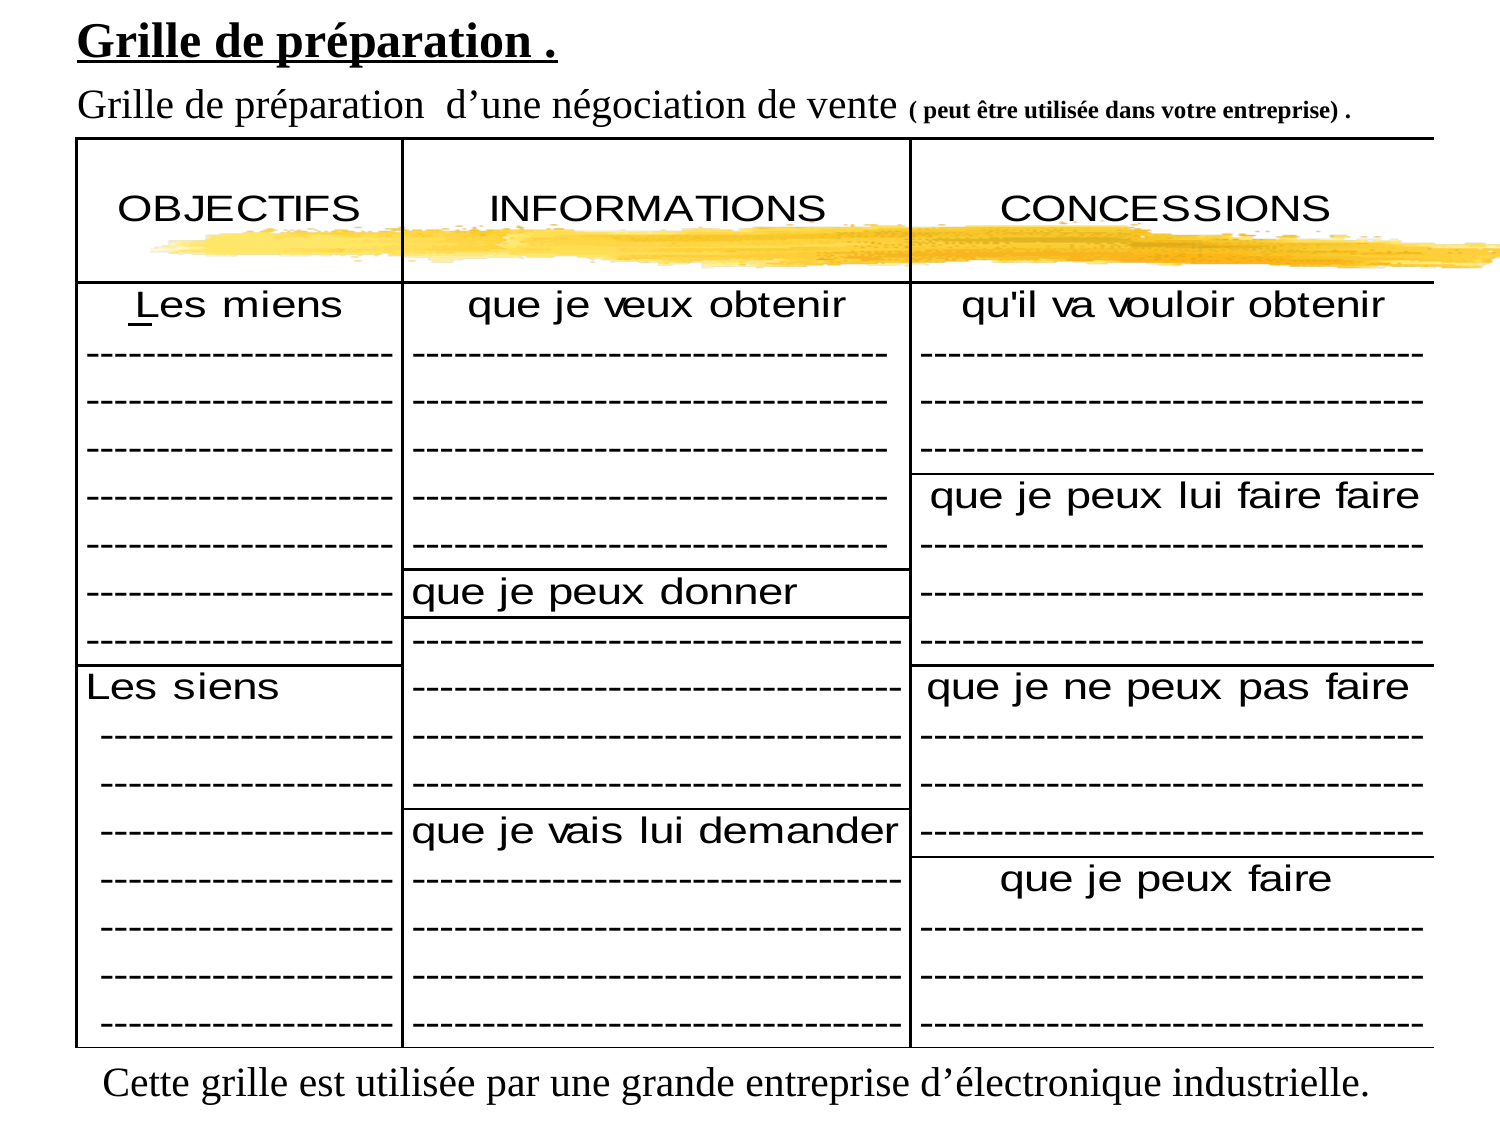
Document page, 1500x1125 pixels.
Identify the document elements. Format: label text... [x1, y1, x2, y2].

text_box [74, 137, 1438, 1051]
picture [1438, 220, 1500, 279]
text_box Grille de préparation d’une négociation de vente ( peut être utilisée dans votre entreprise) . [62, 69, 1500, 220]
text_box Cette grille est utilisée par une grande entreprise d’électronique industrielle. [87, 1059, 1425, 1113]
text_box Grille de préparation . [61, 0, 573, 75]
